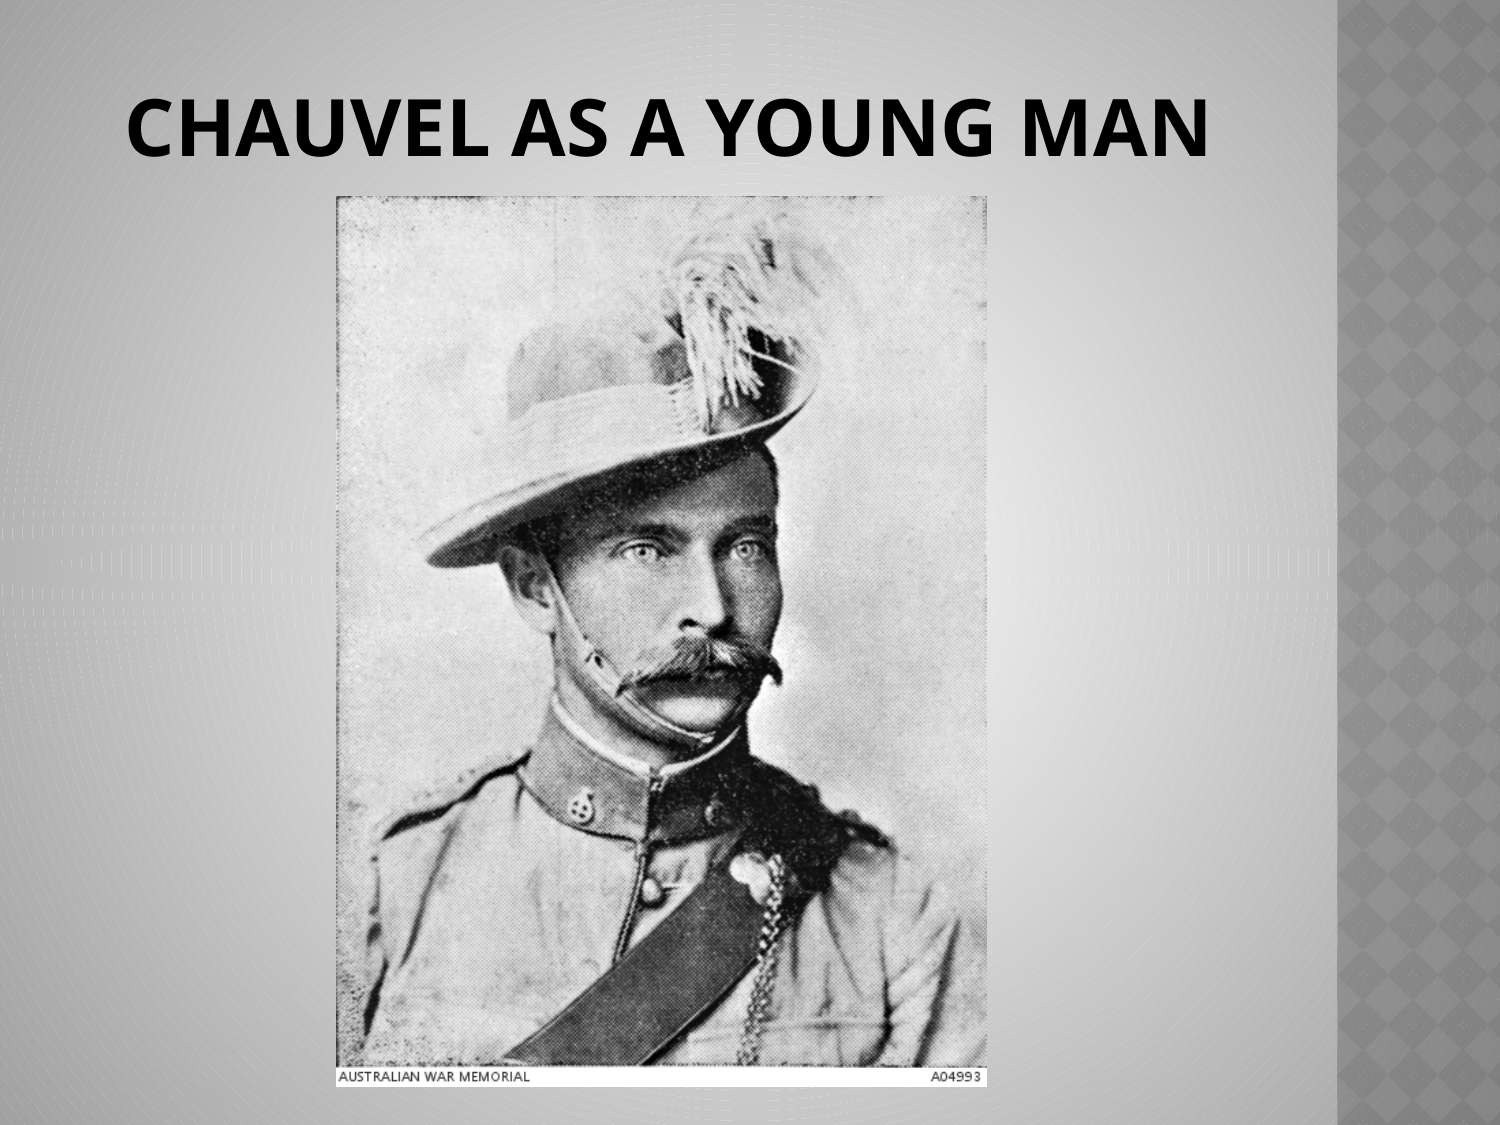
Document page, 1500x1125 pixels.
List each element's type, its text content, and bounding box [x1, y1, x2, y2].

picture [336, 195, 987, 1088]
title Chauvel as a young man [75, 52, 1263, 173]
